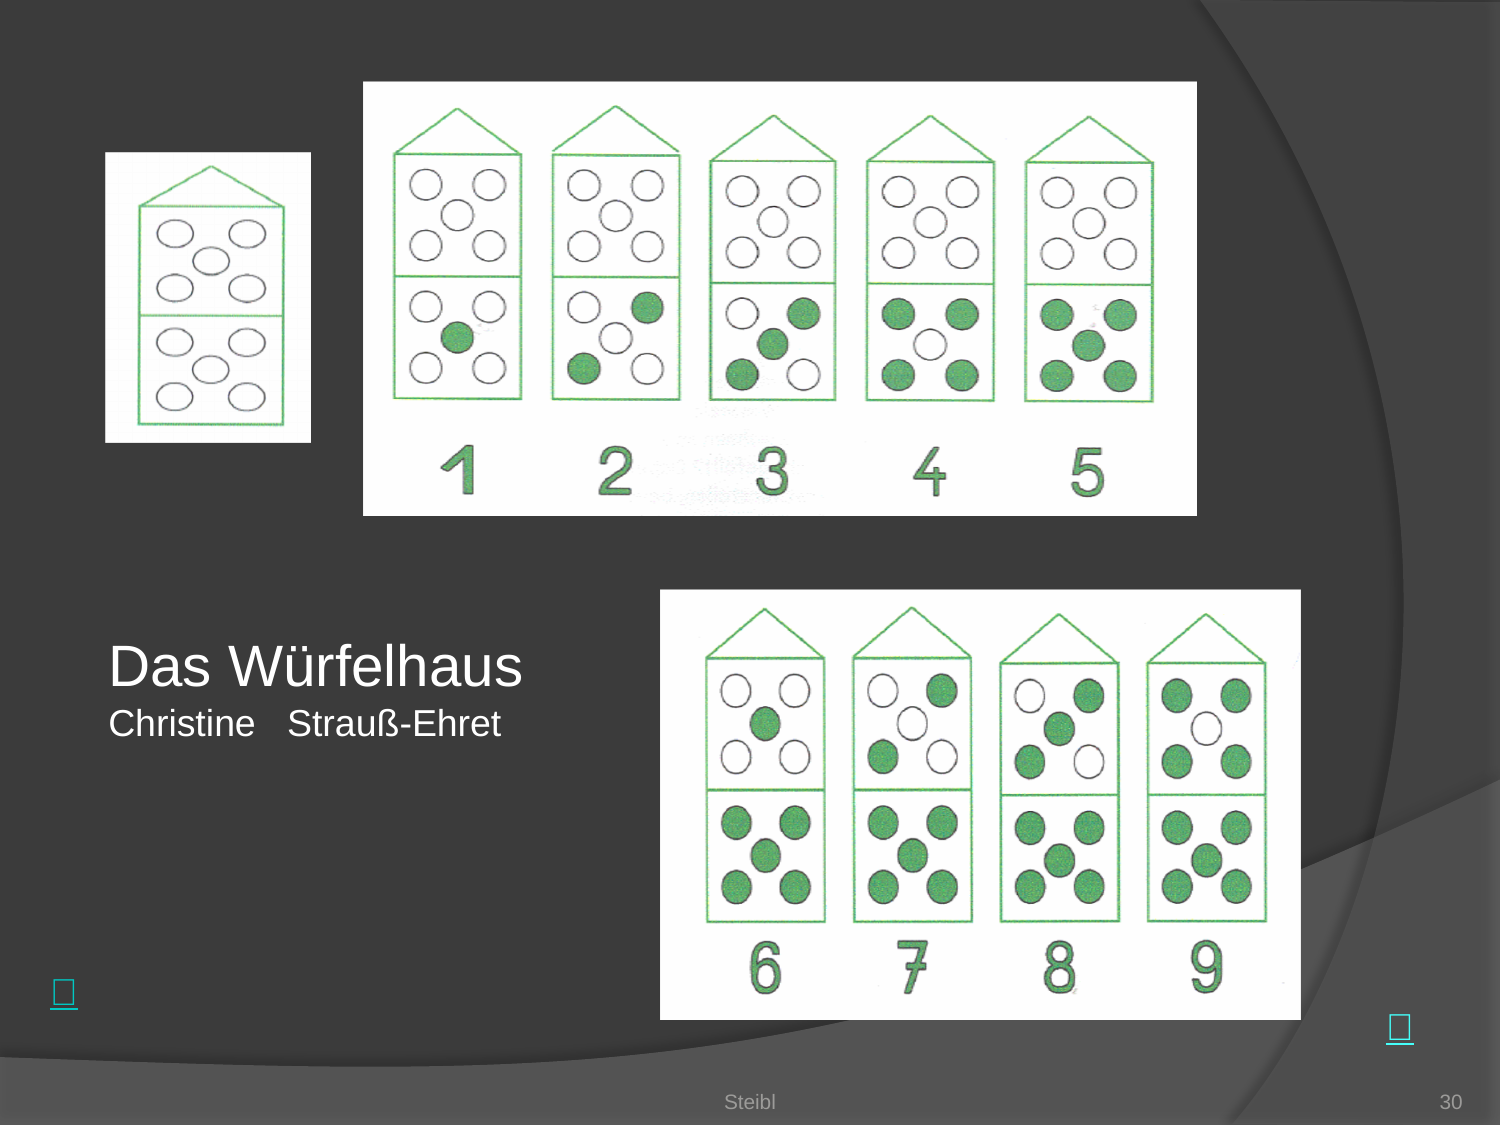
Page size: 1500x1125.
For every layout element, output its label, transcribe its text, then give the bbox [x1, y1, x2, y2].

text_box Das Würfelhaus Christine Strauß-Ehret [93, 621, 563, 751]
slide_number 30 [1337, 1053, 1463, 1114]
picture [62, 194, 354, 401]
picture [562, 0, 997, 717]
picture [1006, 82, 1197, 476]
picture [106, 153, 311, 185]
picture [106, 410, 311, 442]
picture [764, 483, 1196, 1125]
picture [660, 726, 757, 1020]
footer Steibl [512, 1053, 756, 1114]
picture [363, 82, 555, 516]
picture [1205, 590, 1300, 1020]
